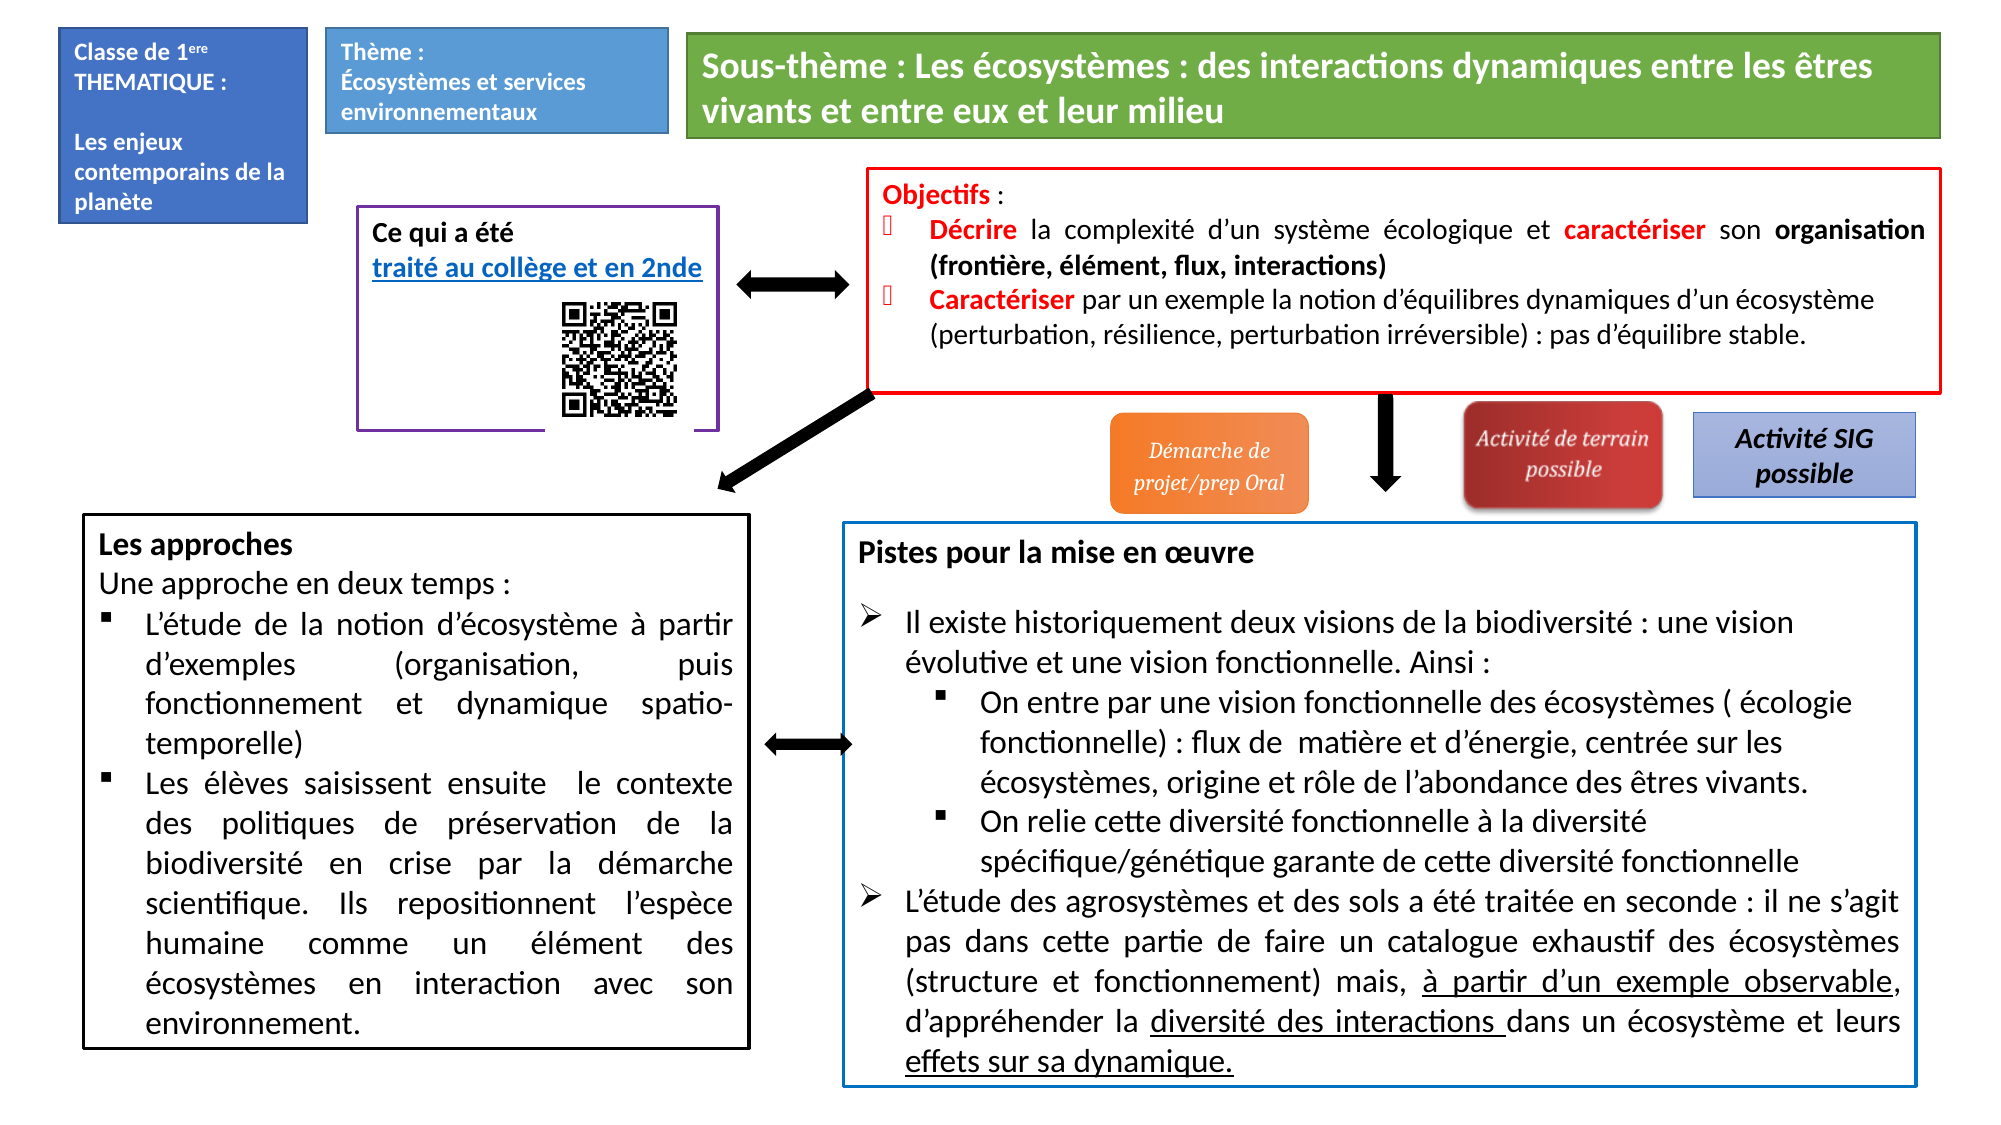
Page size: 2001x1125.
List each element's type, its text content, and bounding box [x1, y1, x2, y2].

text_box Thème : Écosystèmes et services environnementaux [325, 27, 669, 134]
text_box Ce qui a été traité au collège et en 2nde [357, 206, 718, 431]
text_box Sous-thème : Les écosystèmes : des interactions dynamiques entre les êtres vivants et entre eux et leur milieu [686, 32, 1941, 139]
picture [1454, 400, 1677, 526]
text_box Classe de 1ere THEMATIQUE : Les enjeux contemporains de la planète [58, 27, 308, 224]
text_box [717, 387, 876, 493]
text_box [764, 732, 853, 756]
text_box Activité SIG possible [1693, 412, 1916, 498]
text_box [736, 269, 850, 300]
text_box Démarche de projet/prep Oral [1110, 412, 1309, 514]
text_box Objectifs : Décrire la complexité d’un système écologique et caractériser son organisation (frontière, élément, flux, interactions) Caractériser par un exemple la notion d’équilibres dynamiques d’un écosystème (perturbation, résilience, perturbation irréversible) : pas d’équilibre stable. [867, 168, 1941, 393]
text_box Pistes pour la mise en œuvre Il existe historiquement deux visions de la biodiversité : une vision évolutive et une vision fonctionnelle. Ainsi : On entre par une vision fonctionnelle des écosystèmes ( écologie fonctionnelle) : flux de matière et d’énergie, centrée sur les écosystèmes, origine et rôle de l’abondance des êtres vivants. On relie cette diversité fonctionnelle à la diversité spécifique/génétique garante de cette diversité fonctionnelle L’étude des agrosystèmes et des sols a été traitée en seconde : il ne s’agit pas dans cette partie de faire un catalogue exhaustif des écosystèmes (structure et fonctionnement) mais, à partir d’un exemple observable, d’appréhender la diversité des interactions dans un écosystème et leurs effets sur sa dynamique. [843, 522, 1916, 1087]
picture [545, 285, 694, 434]
text_box Les approches Une approche en deux temps : L’étude de la notion d’écosystème à partir d’exemples (organisation, puis fonctionnement et dynamique spatio-temporelle) Les élèves saisissent ensuite le contexte des politiques de préservation de la biodiversité en crise par la démarche scientifique. Ils repositionnent l’espèce humaine comme un élément des écosystèmes en interaction avec son environnement. [83, 514, 749, 1049]
text_box [1369, 394, 1402, 492]
